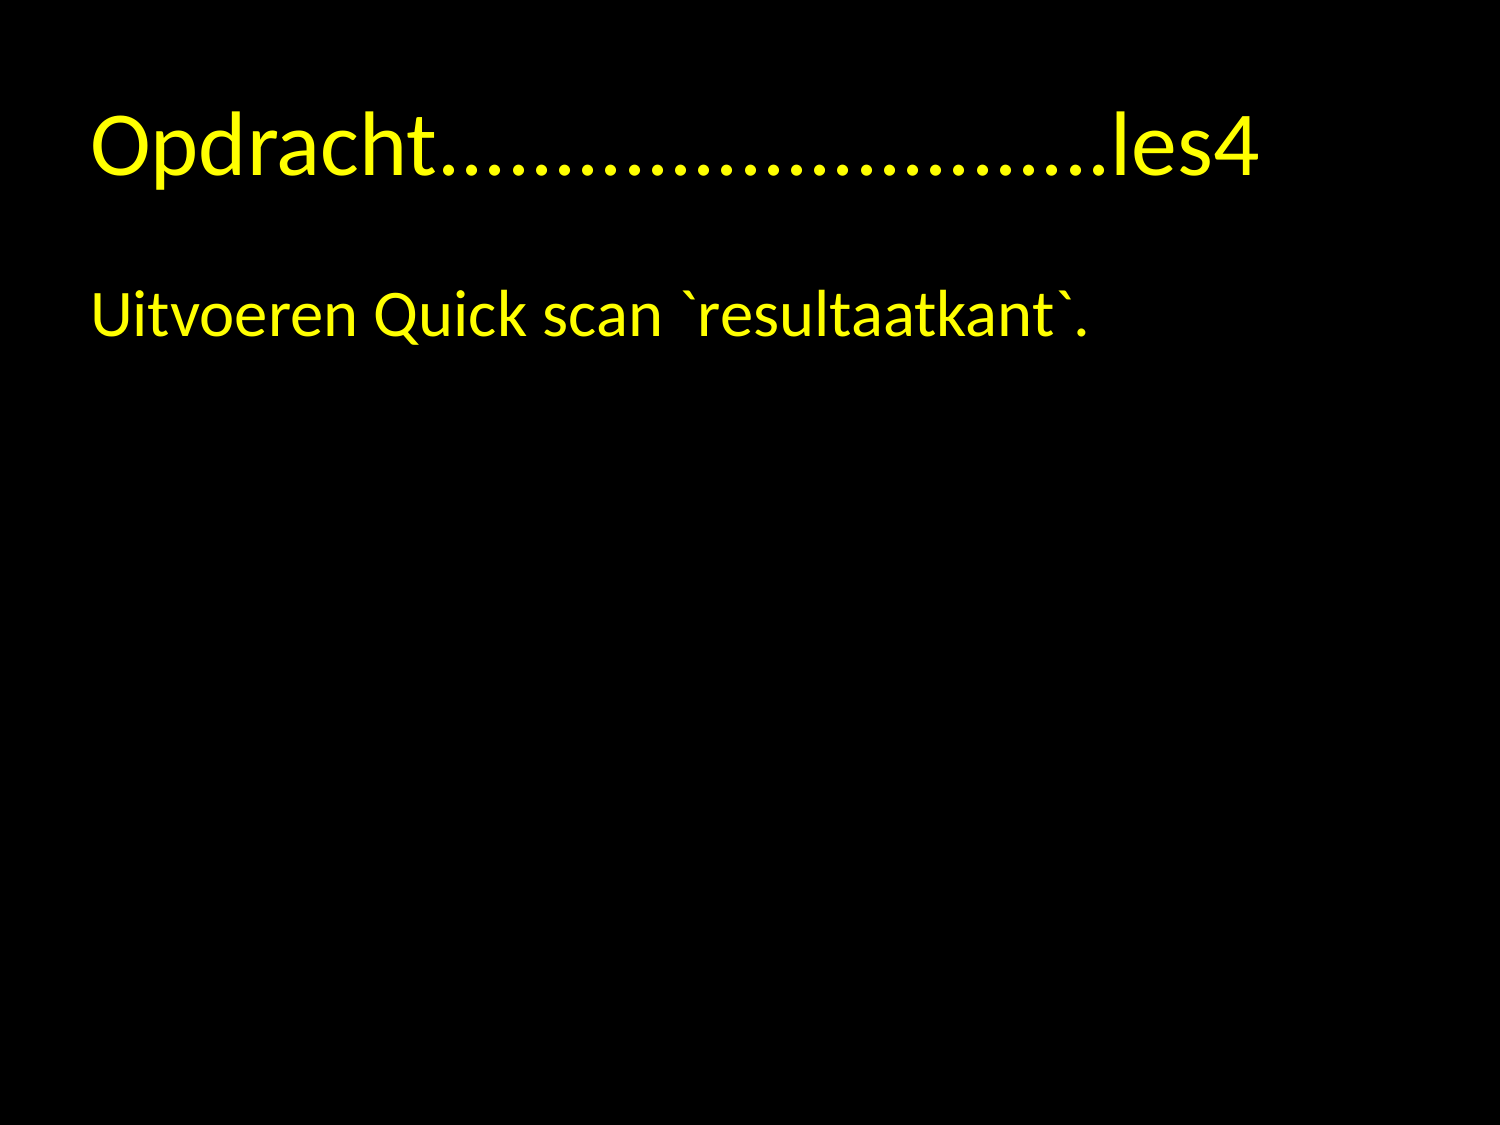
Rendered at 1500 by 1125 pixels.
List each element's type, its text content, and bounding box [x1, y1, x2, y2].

title Opdracht.............................les4 [75, 45, 1425, 233]
list Uitvoeren Quick scan `resultaatkant`. [75, 262, 1425, 1005]
